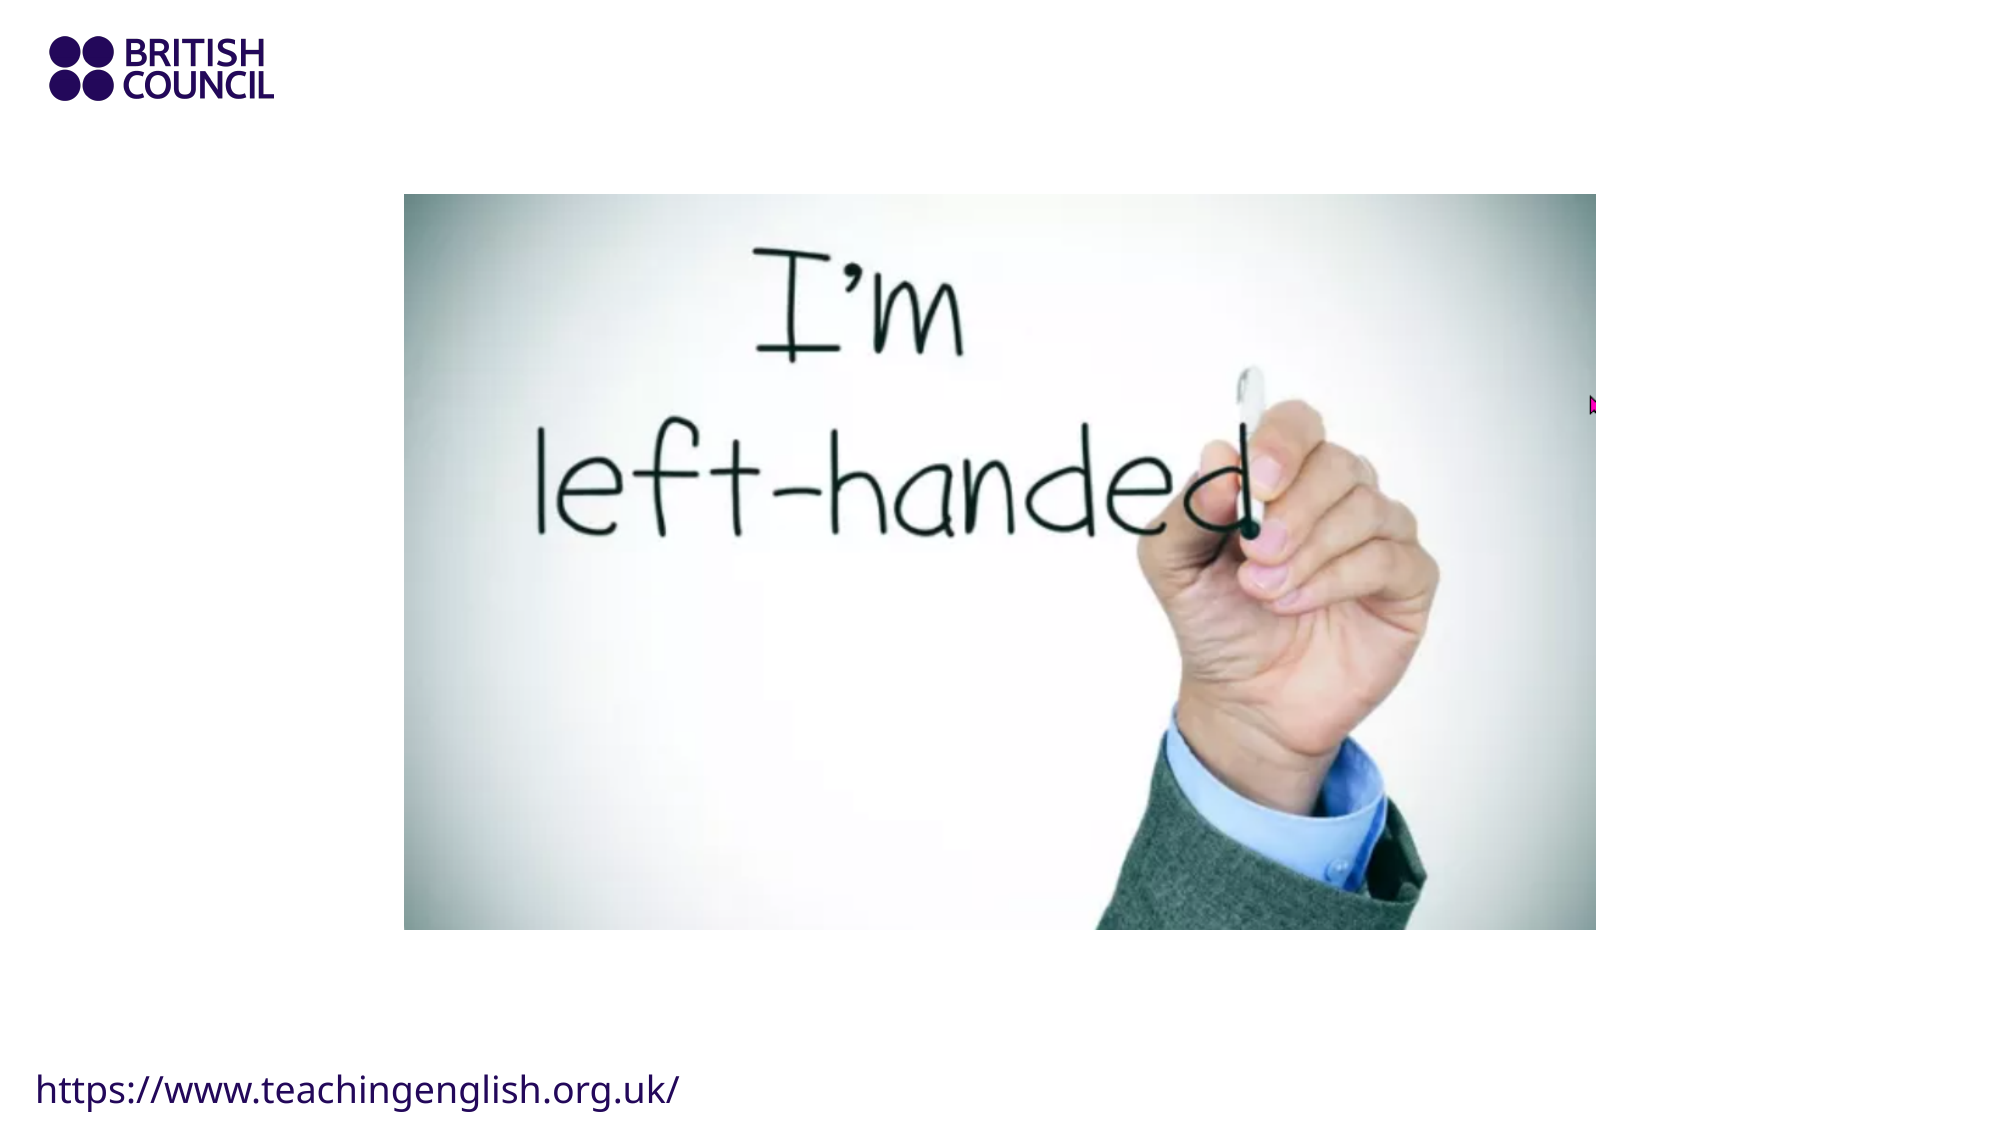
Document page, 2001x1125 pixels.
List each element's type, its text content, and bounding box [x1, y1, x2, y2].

picture [404, 194, 1596, 931]
text_box https://www.teachingenglish.org.uk/ [20, 1058, 1020, 1119]
picture [49, 35, 274, 101]
